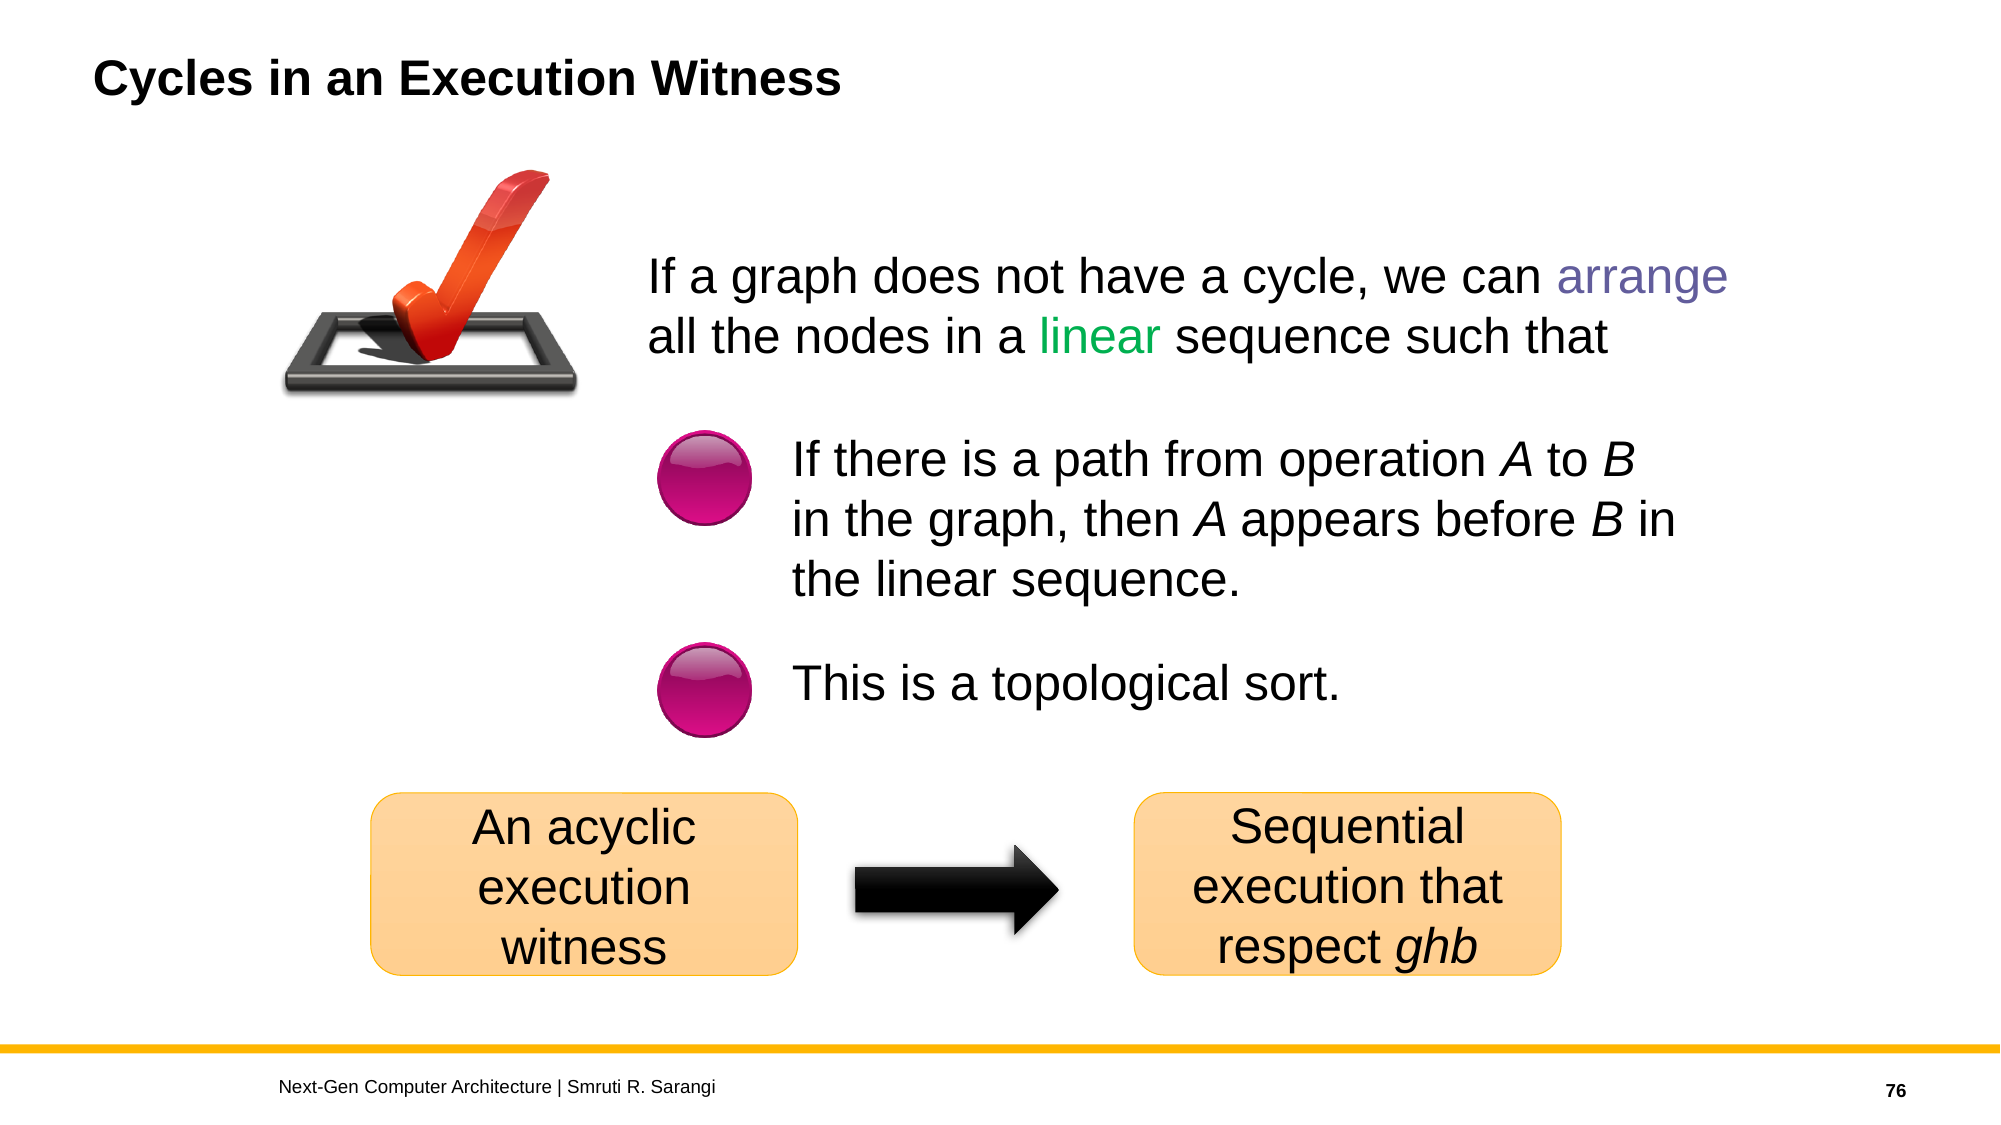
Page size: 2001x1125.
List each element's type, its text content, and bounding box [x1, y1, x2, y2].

picture [657, 642, 752, 738]
text_box An acyclic execution witness [370, 792, 799, 976]
title Cycles in an Execution Witness [78, 45, 1578, 180]
text_box This is a topological sort. [776, 642, 1434, 733]
text_box If there is a path from operation A to B in the graph, then A appears before B in the linear sequence. [776, 418, 1733, 655]
footer Next-Gen Computer Architecture | Smruti R. Sarangi [263, 1067, 1464, 1105]
text_box Sequential execution that respect ghb [1133, 792, 1562, 976]
text_box [855, 844, 1060, 935]
picture [657, 430, 752, 526]
picture [249, 162, 611, 528]
list If a graph does not have a cycle, we can arrange all the nodes in a linear sequence such that [632, 235, 1774, 346]
slide_number 76 [1711, 1071, 1922, 1109]
